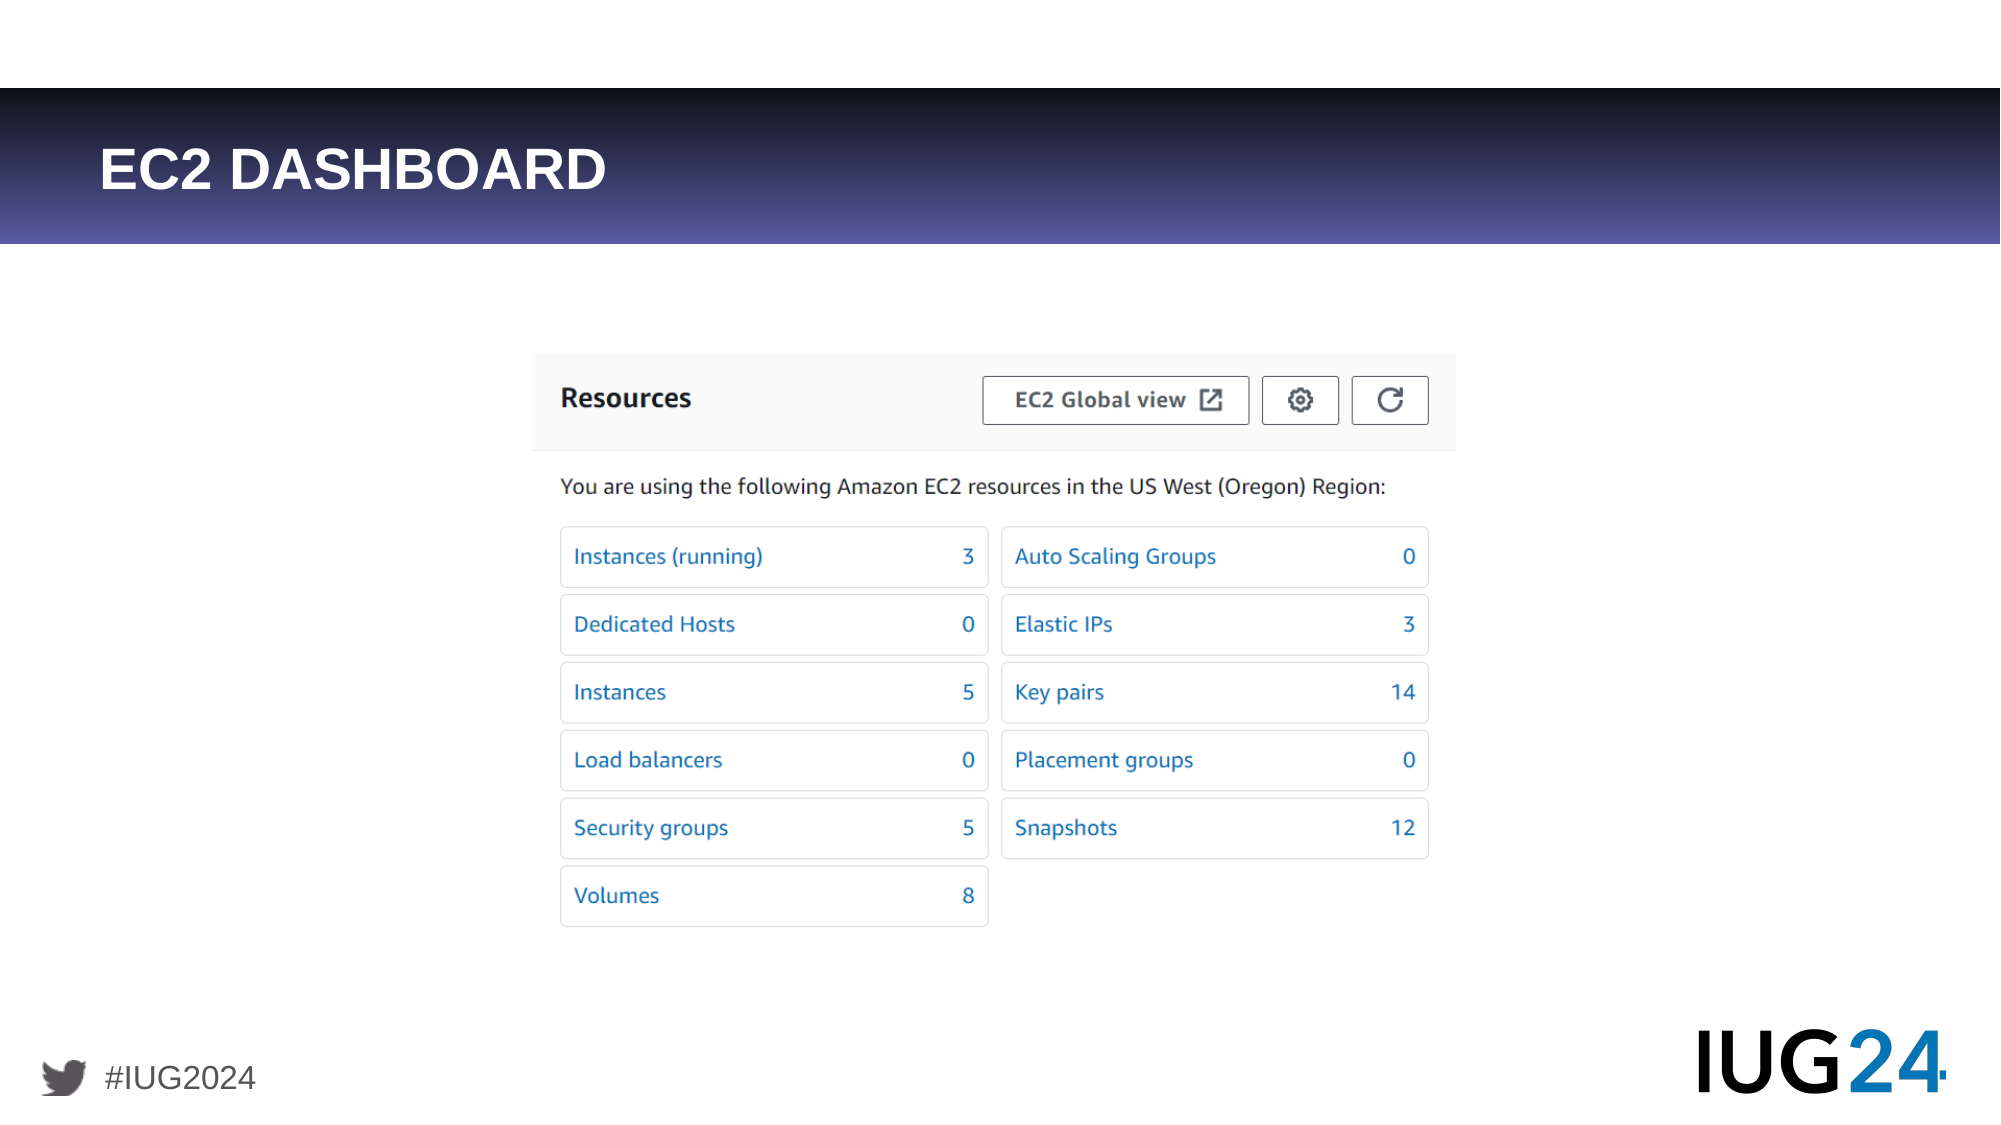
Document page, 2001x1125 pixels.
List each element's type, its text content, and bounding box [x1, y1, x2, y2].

picture [1691, 1022, 1957, 1107]
title EC2 DASHBOARD [84, 110, 1903, 232]
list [532, 353, 1456, 949]
